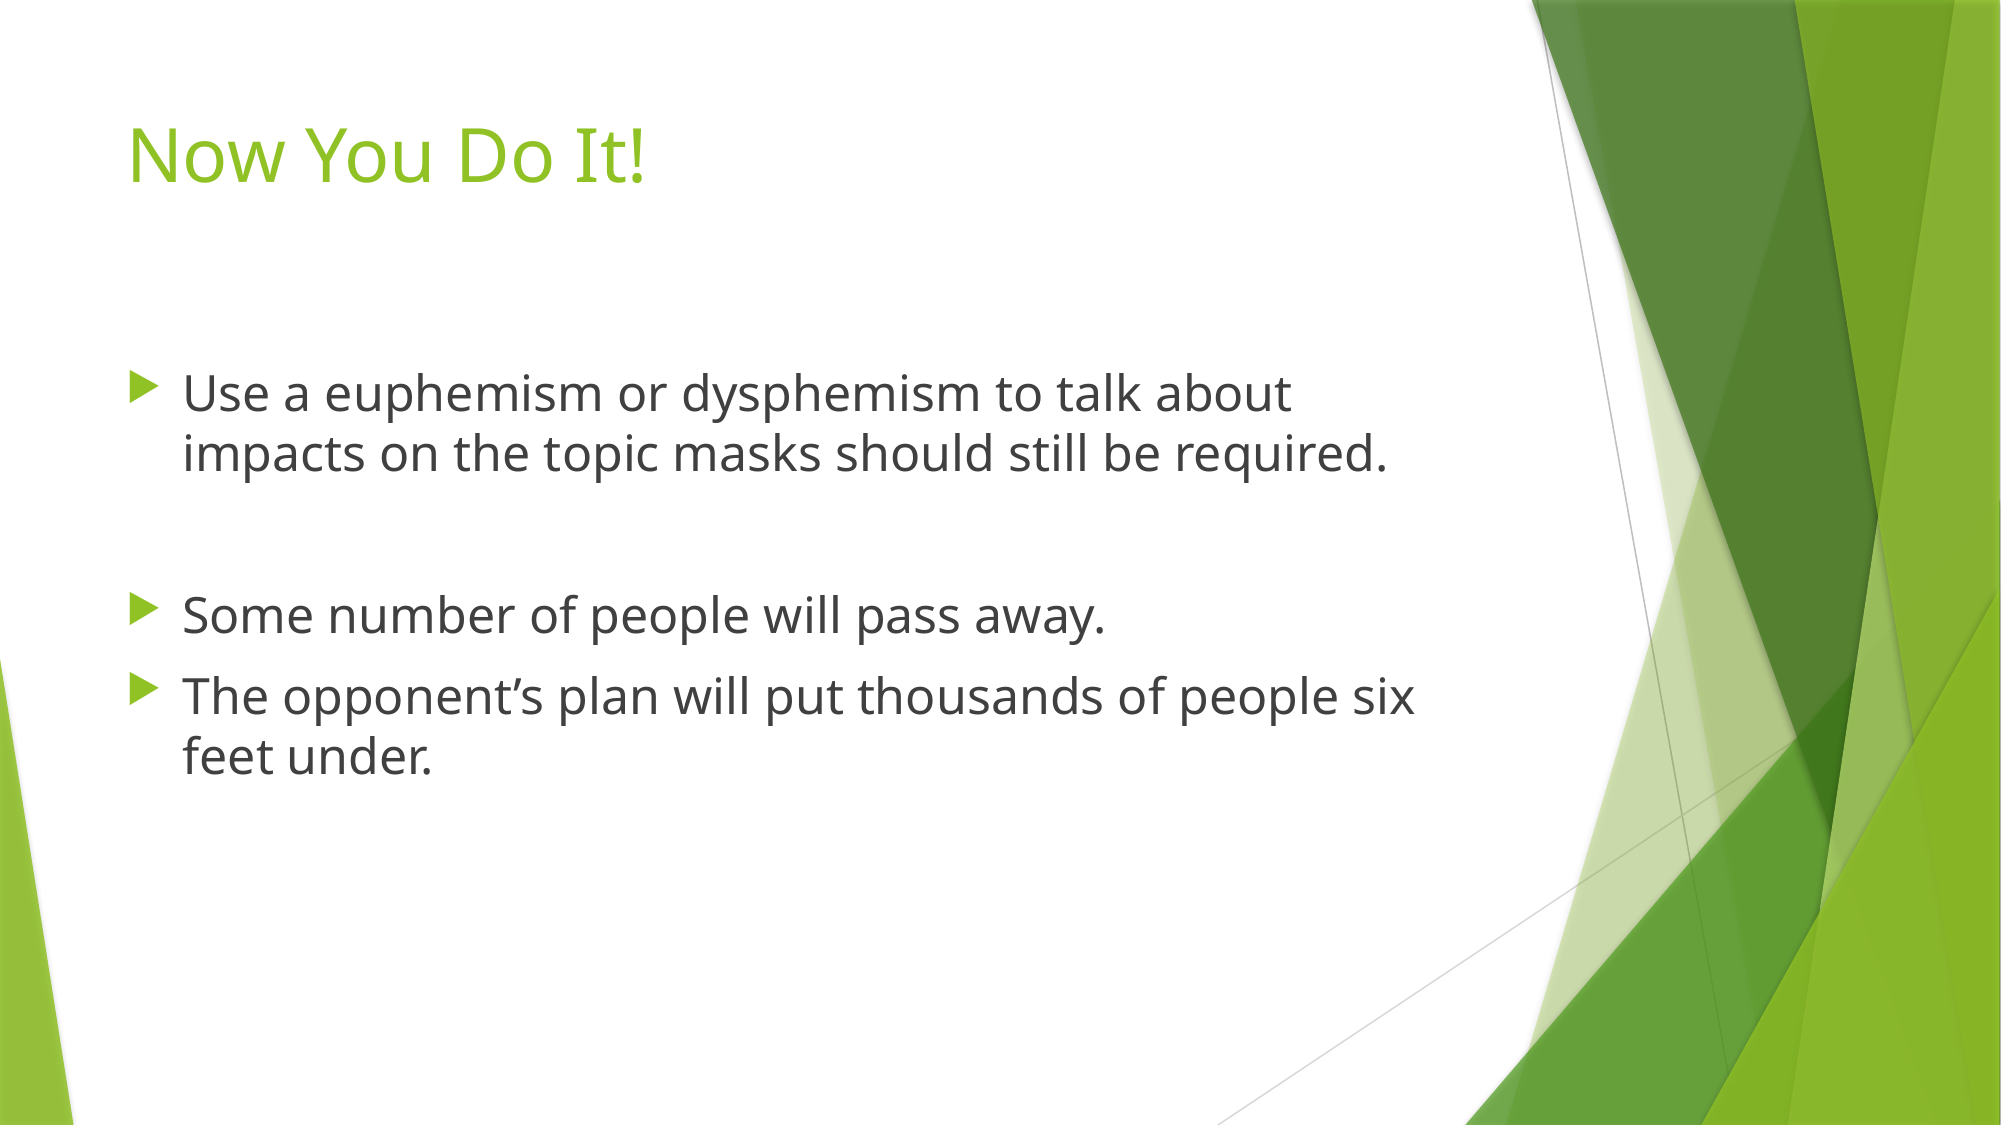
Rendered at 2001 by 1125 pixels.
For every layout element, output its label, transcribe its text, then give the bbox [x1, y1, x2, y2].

title Now You Do It! [111, 99, 1522, 317]
list Use a euphemism or dysphemism to talk about impacts on the topic masks should still be required. Some number of people will pass away. The opponent’s plan will put thousands of people six feet under. [111, 354, 1442, 992]
